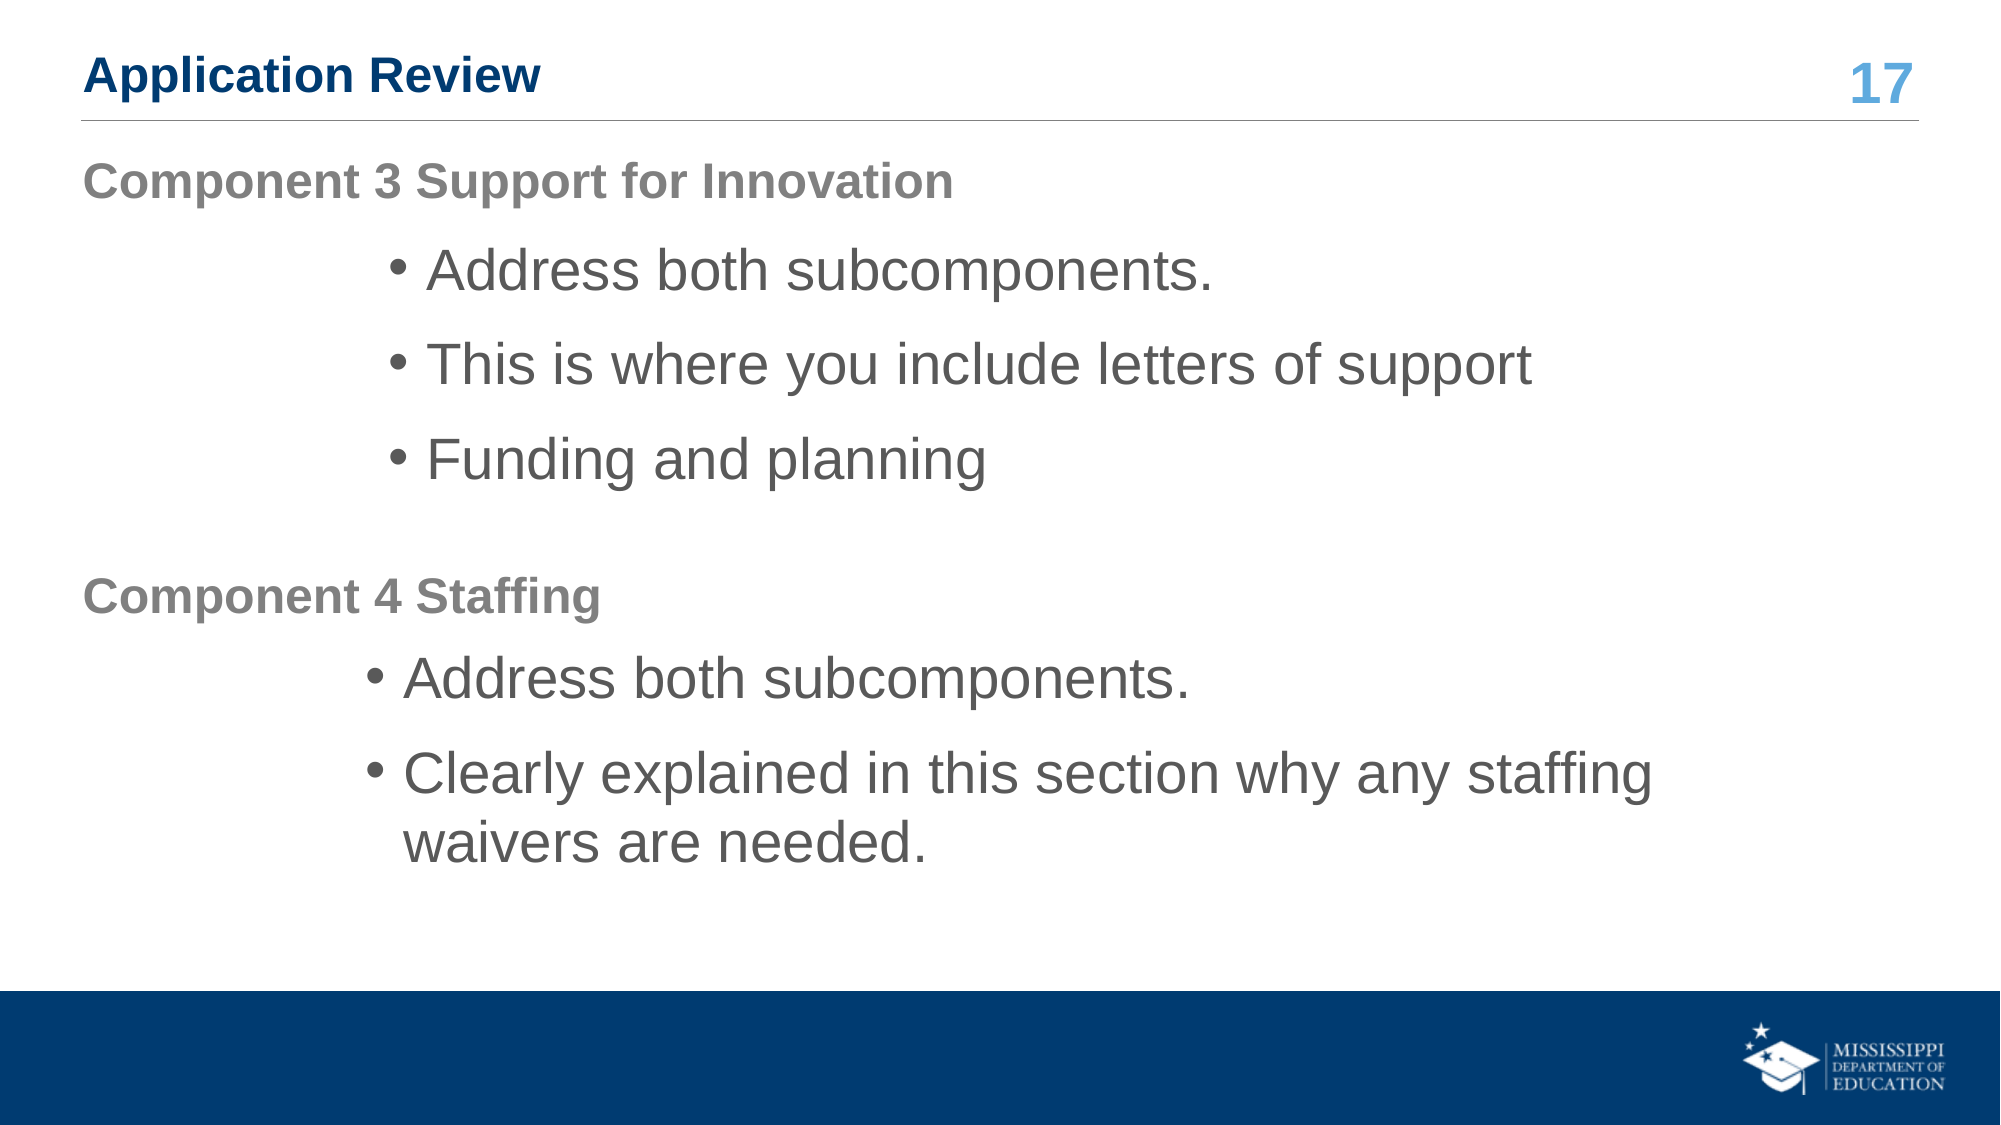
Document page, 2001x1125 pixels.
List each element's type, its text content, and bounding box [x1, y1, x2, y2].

text_box Address both subcomponents. Clearly explained in this section why any staffing waivers are needed. [350, 632, 1840, 903]
text_box Component 4 Staffing [67, 562, 1043, 639]
list Component 3 Support for Innovation [67, 148, 1043, 224]
list Address both subcomponents. This is where you include letters of support Funding and planning [374, 224, 1863, 953]
picture [1742, 1021, 1946, 1095]
title Application Review [67, 45, 1808, 108]
